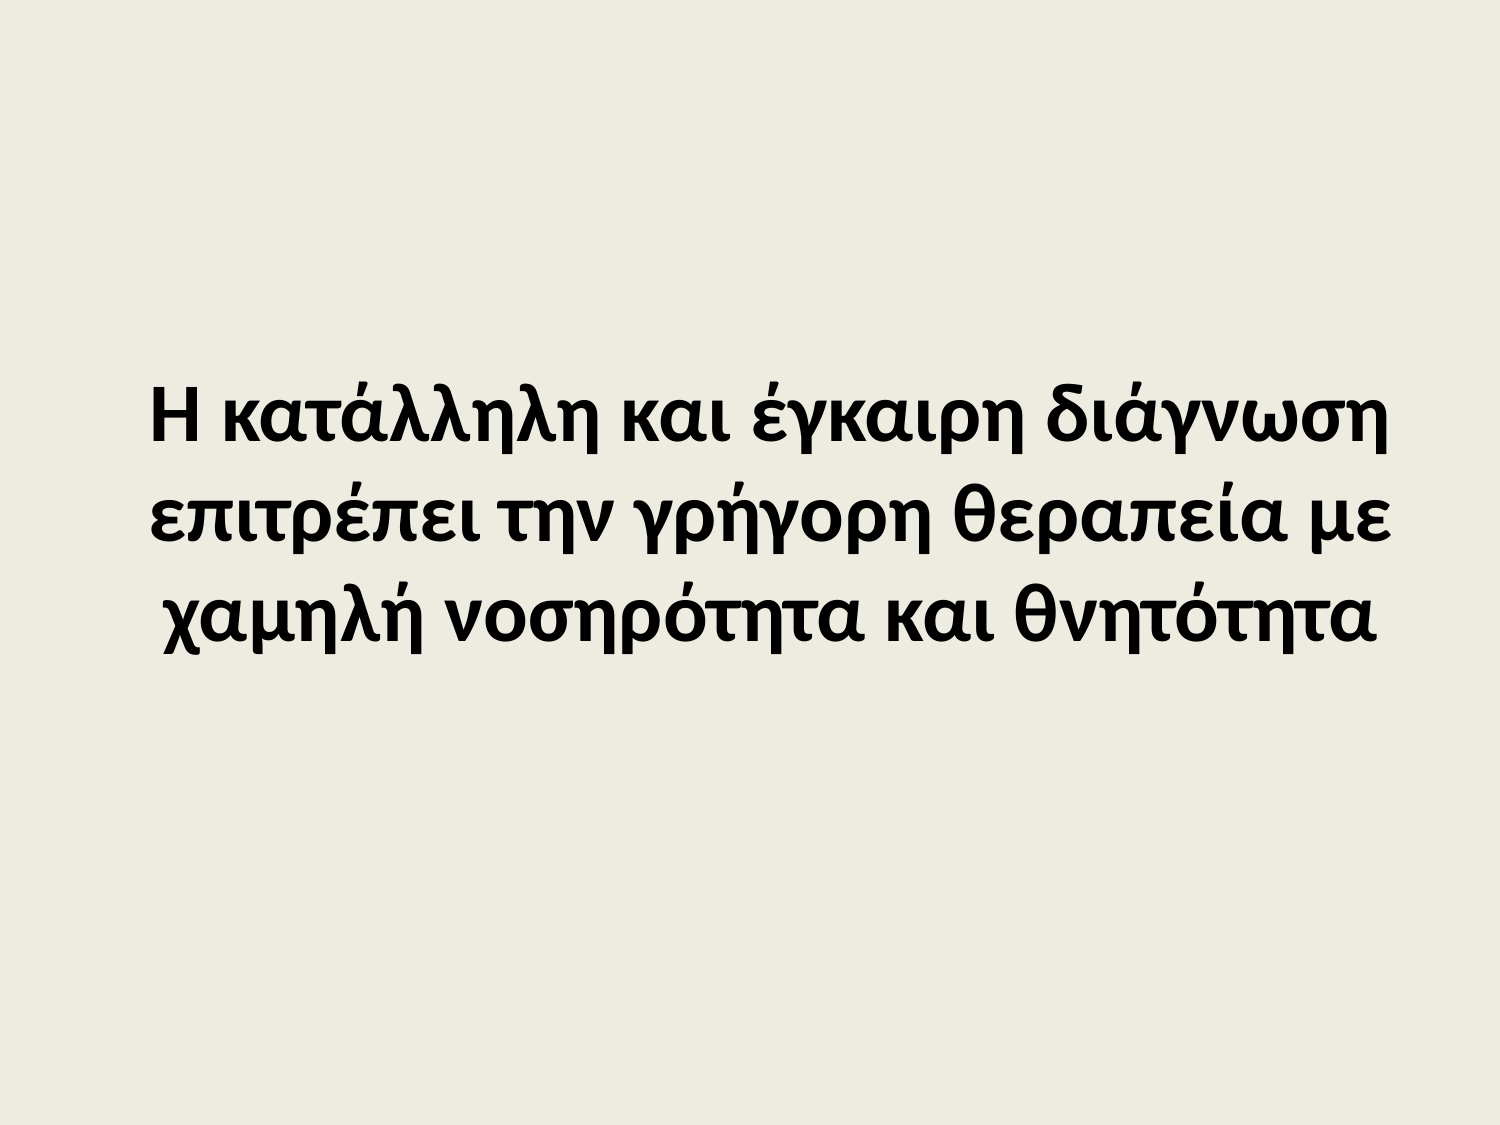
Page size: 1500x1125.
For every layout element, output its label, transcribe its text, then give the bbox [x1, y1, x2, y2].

text_box Η κατάλληλη και έγκαιρη διάγνωση επιτρέπει την γρήγορη θεραπεία με χαμηλή νοσηρότητα και θνητότητα [41, 350, 1500, 666]
